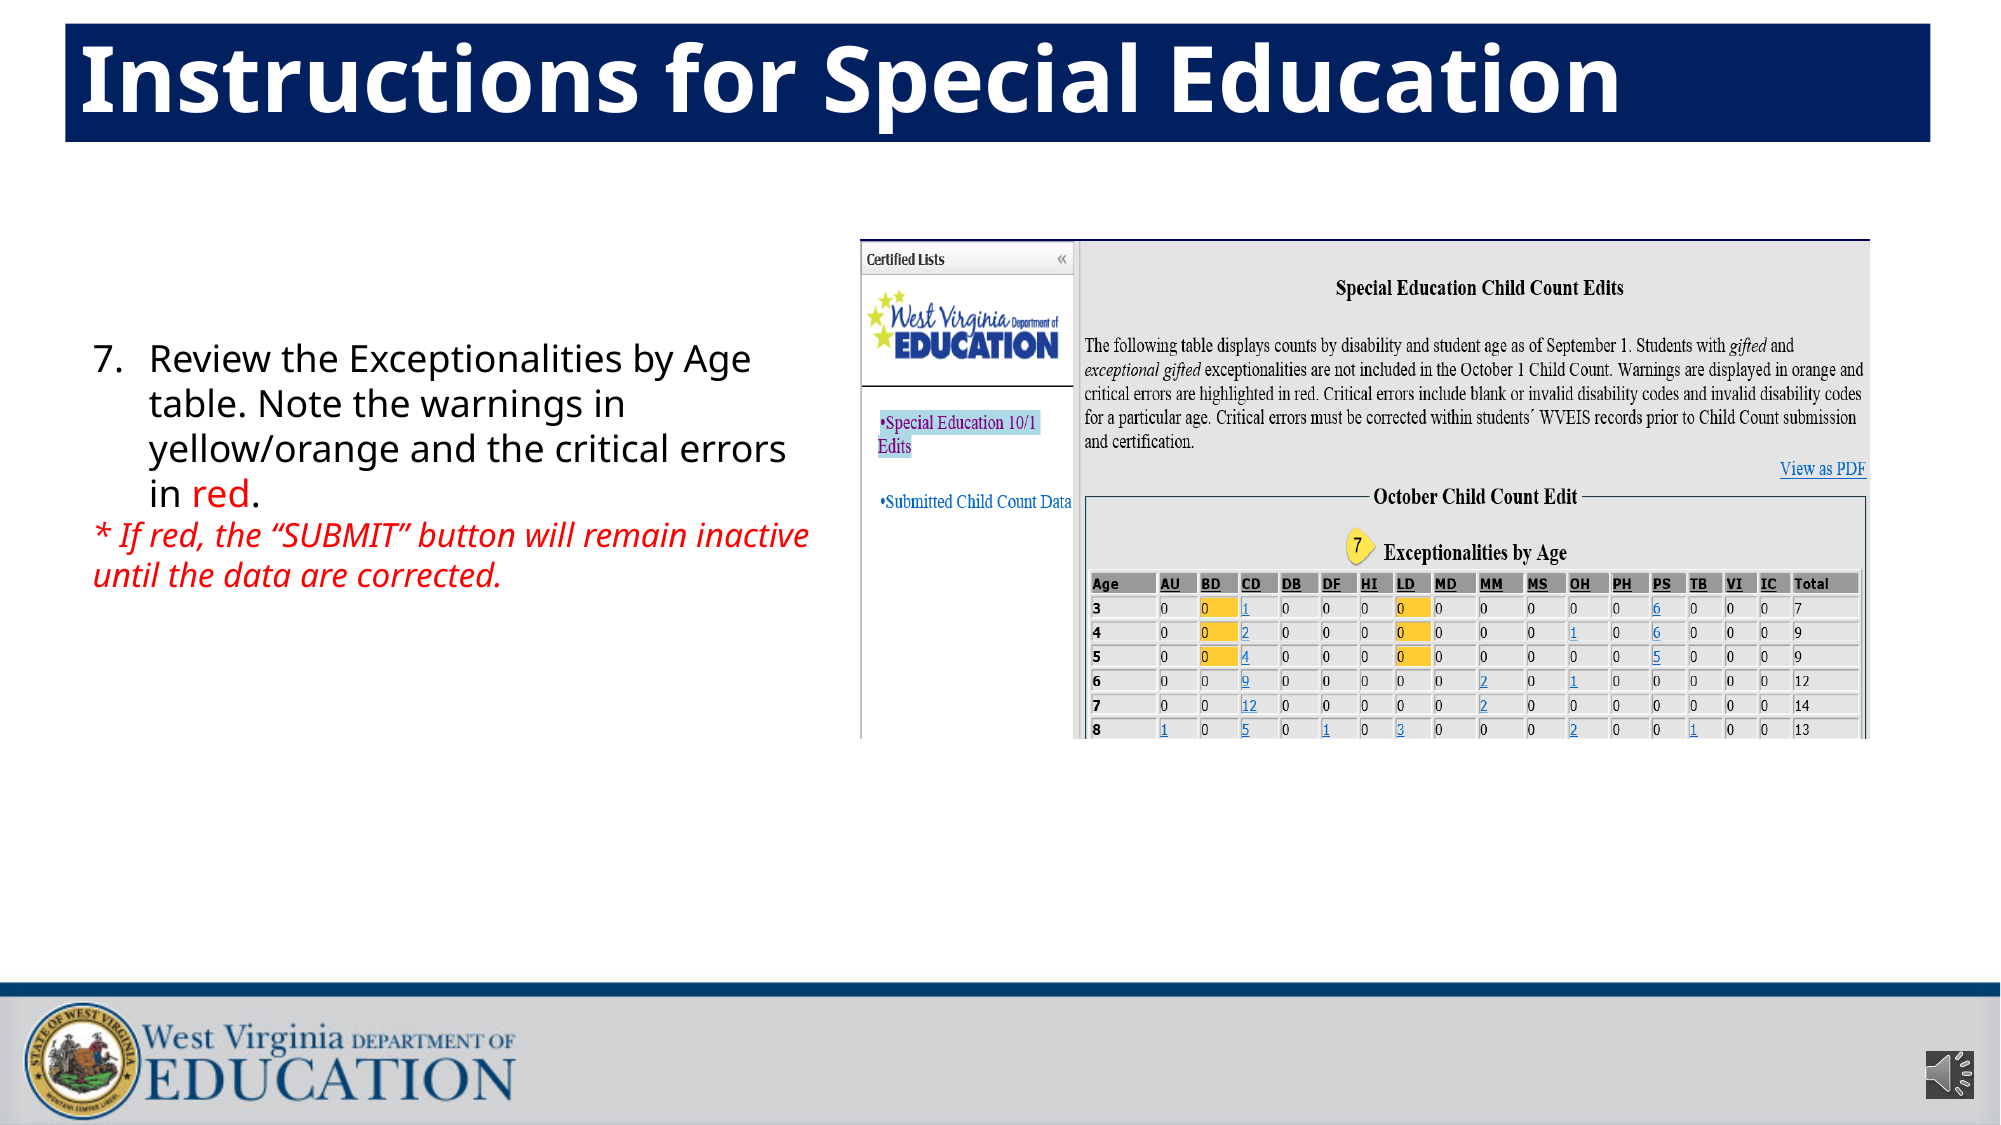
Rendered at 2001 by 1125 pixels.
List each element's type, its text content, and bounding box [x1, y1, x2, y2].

text_box Review the Exceptionalities by Age table. Note the warnings in yellow/orange and the critical errors in red. * If red, the “SUBMIT” button will remain inactive until the data are corrected. [77, 326, 835, 647]
title Instructions for Special Education [65, 23, 1931, 142]
picture [0, 0, 2001, 1125]
